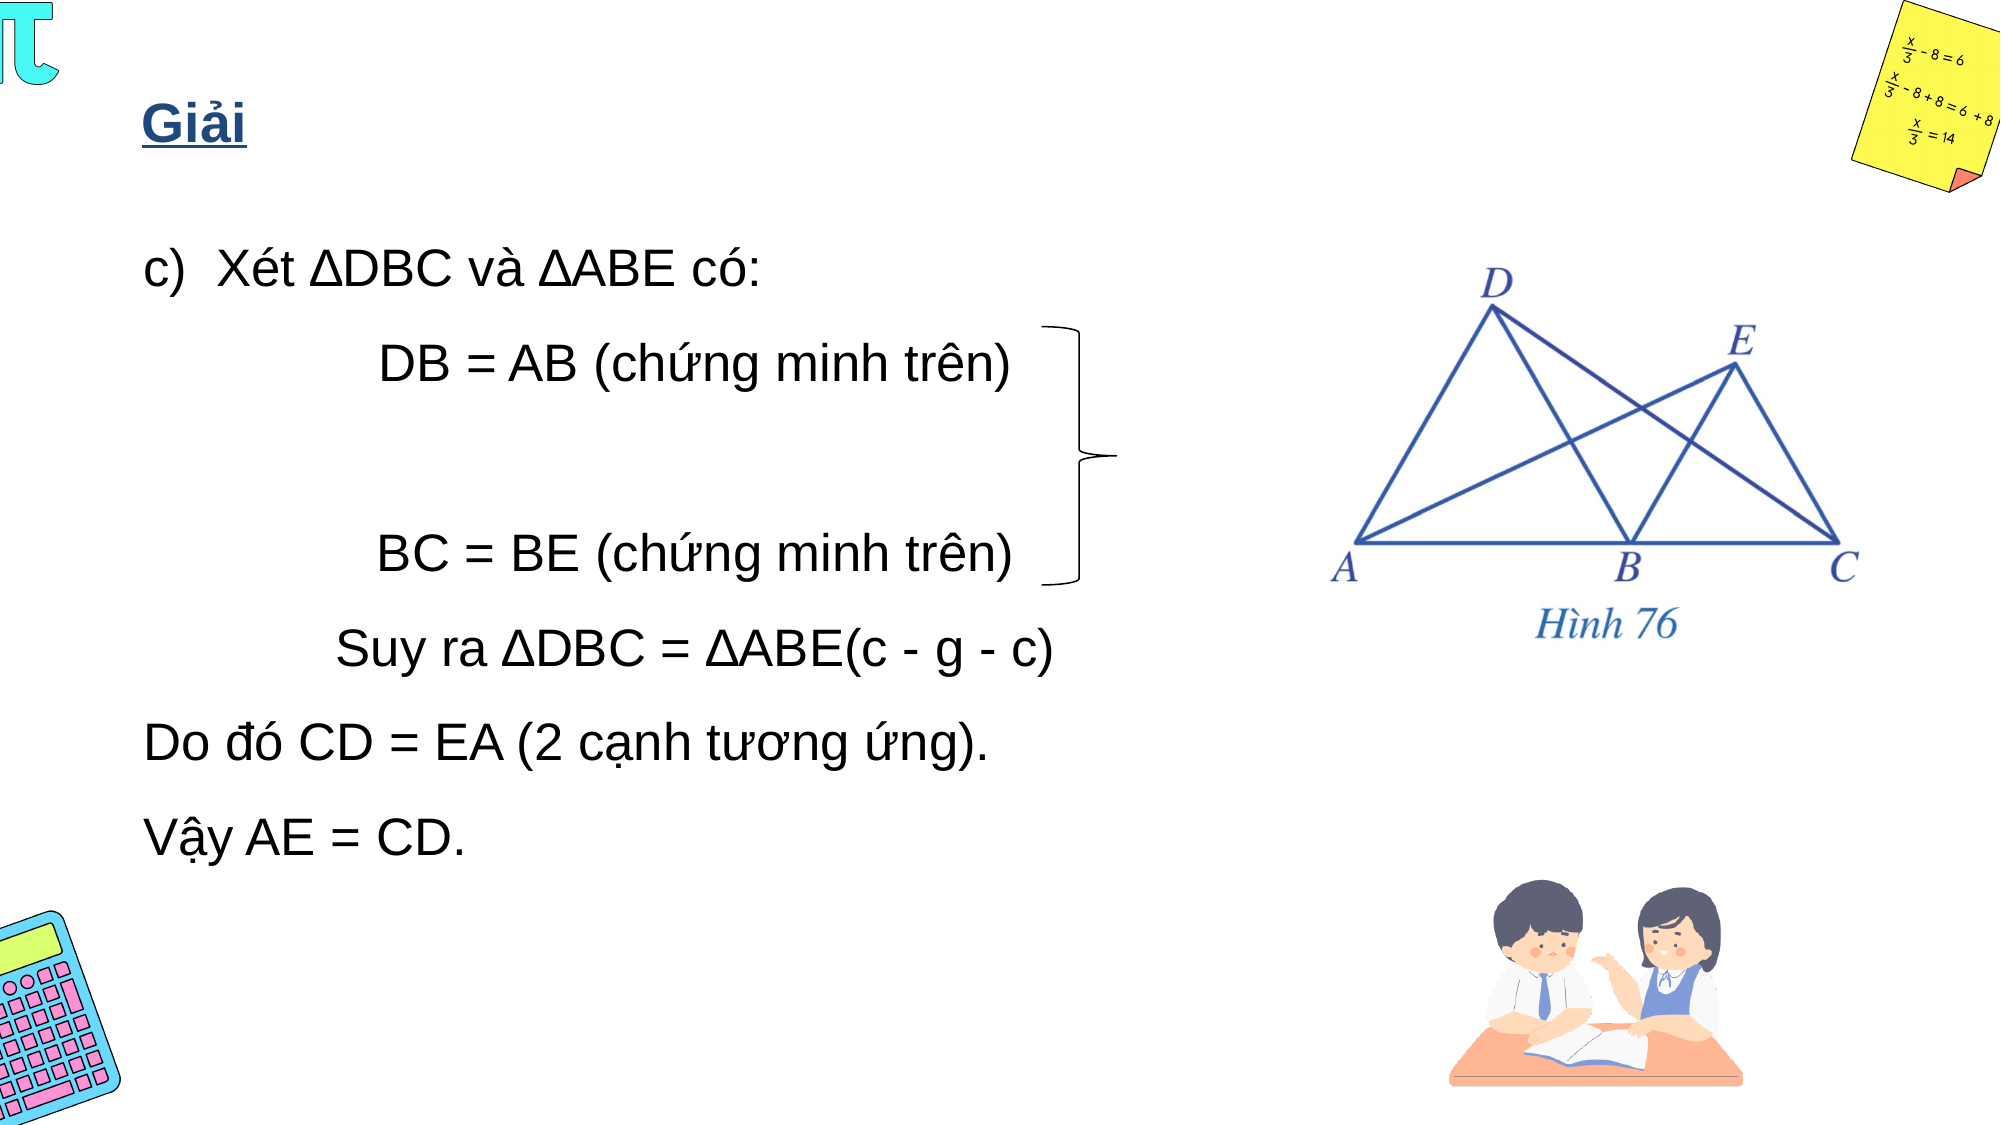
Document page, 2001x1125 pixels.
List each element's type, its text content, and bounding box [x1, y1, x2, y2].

picture [1316, 247, 1876, 648]
picture [1449, 874, 1743, 1087]
text_box Giải [127, 79, 270, 161]
picture [0, 907, 124, 1125]
picture [0, 2, 59, 85]
picture [1851, 0, 2000, 200]
text_box [1041, 325, 1118, 586]
